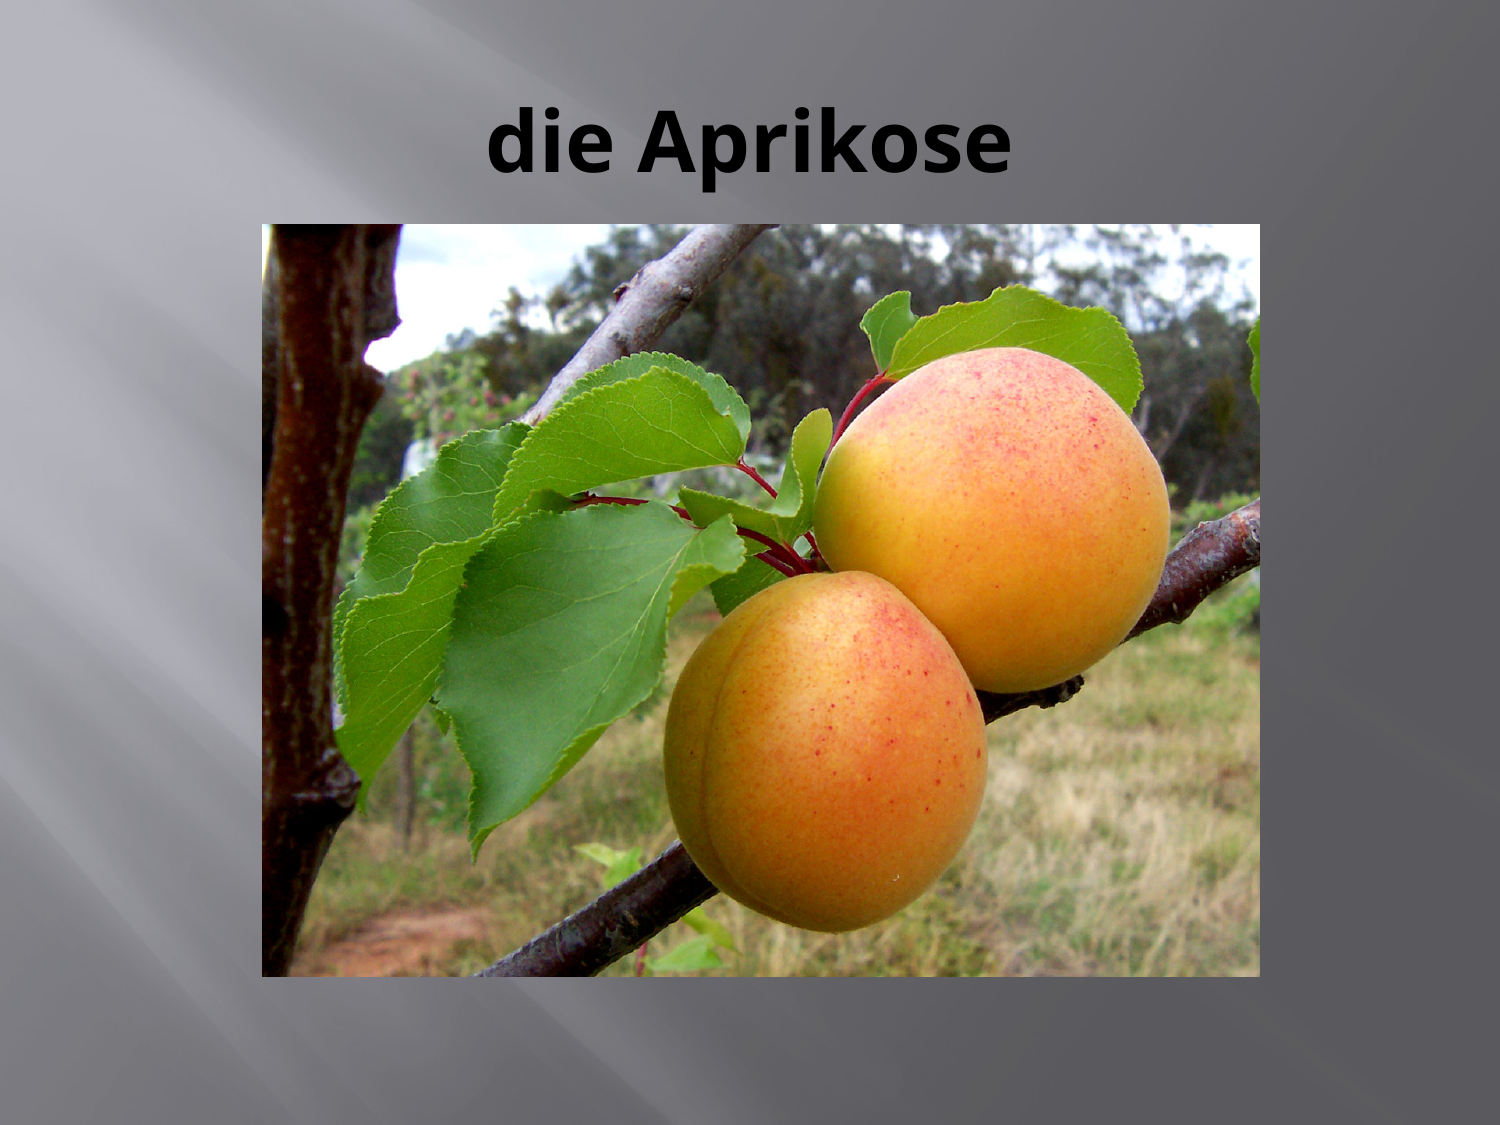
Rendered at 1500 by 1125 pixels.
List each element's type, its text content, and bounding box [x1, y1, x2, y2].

picture [262, 224, 1260, 977]
title die Aprikose [75, 45, 1425, 233]
